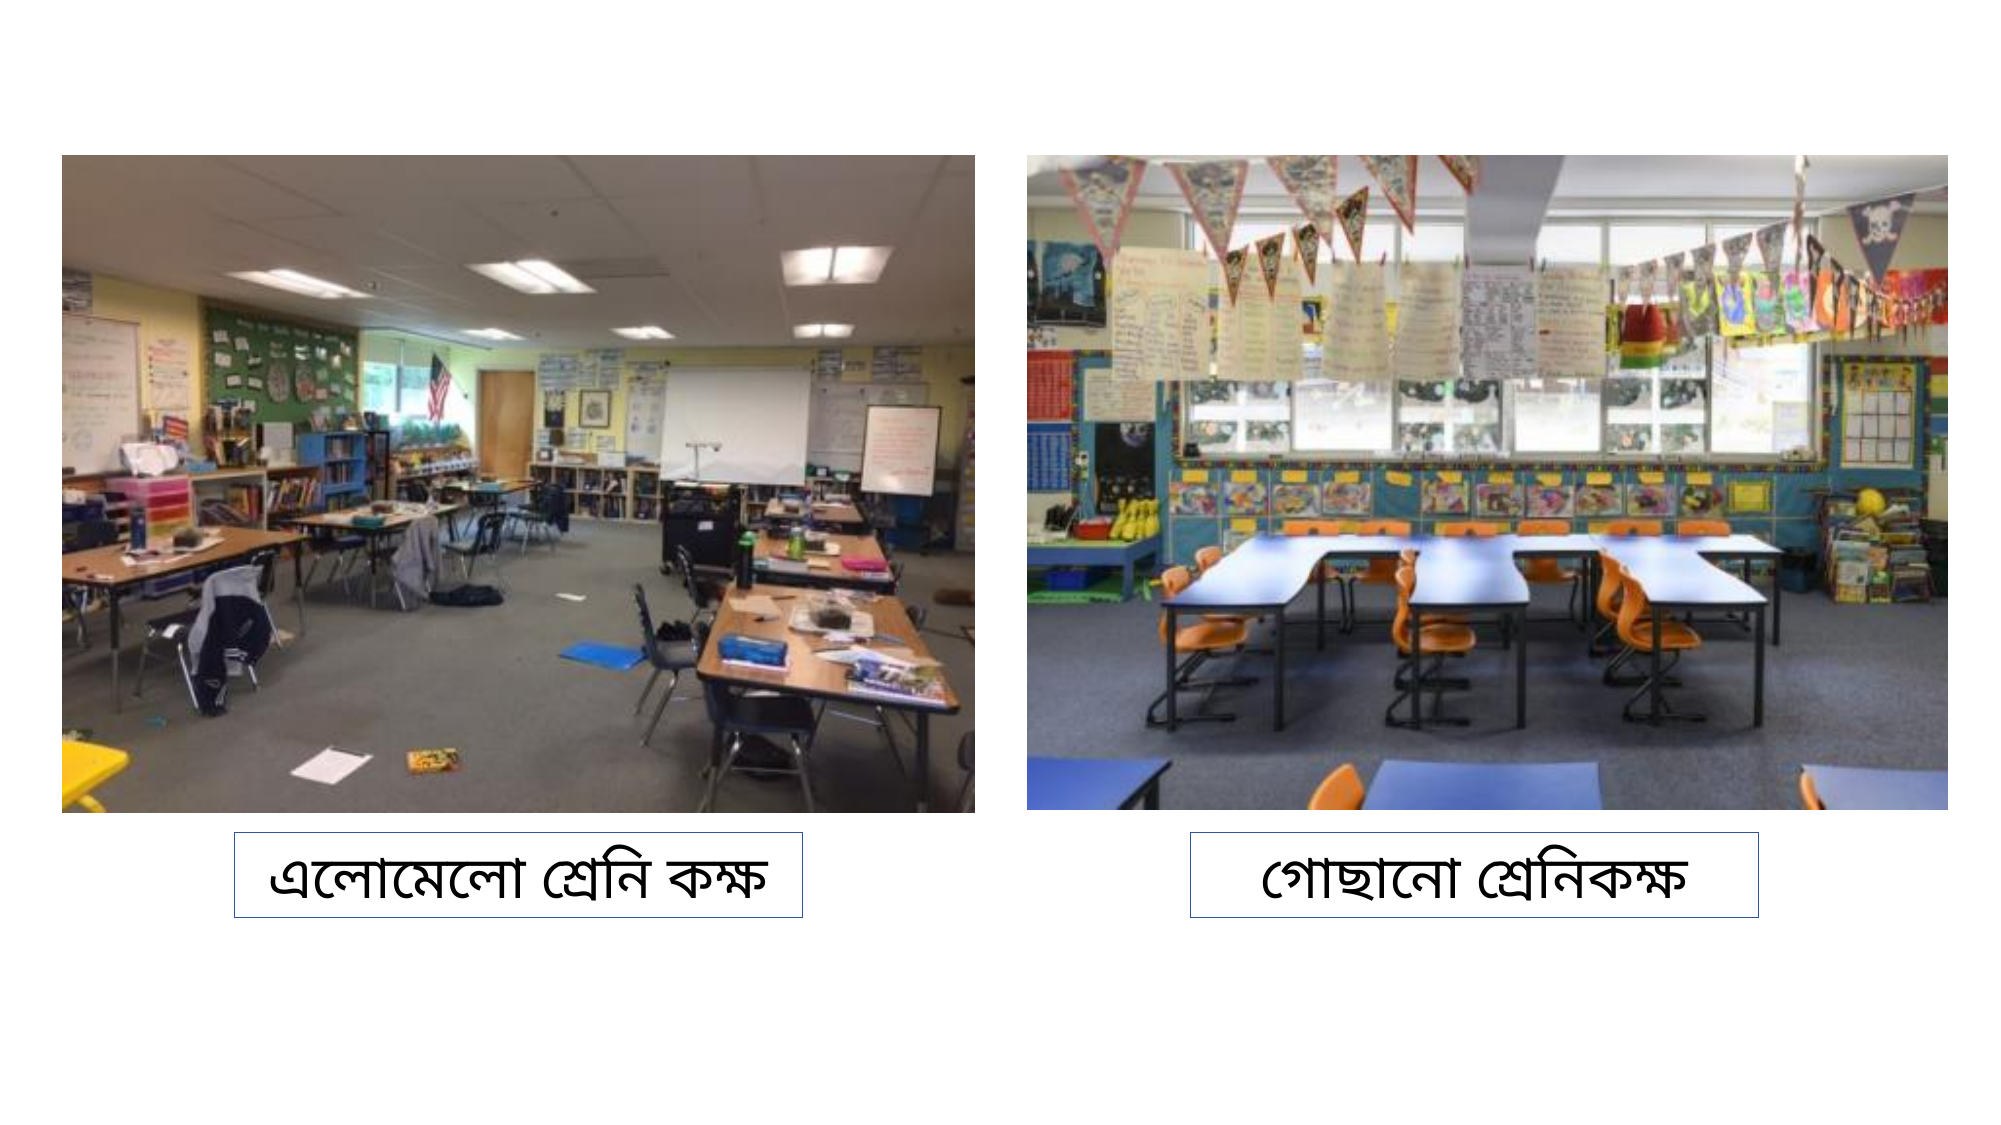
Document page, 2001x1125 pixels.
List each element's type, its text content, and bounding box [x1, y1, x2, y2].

picture [62, 155, 975, 813]
text_box এলোমেলো শ্রেনি কক্ষ [234, 832, 803, 918]
text_box গোছানো শ্রেনিকক্ষ [1190, 832, 1759, 918]
picture [1026, 155, 1948, 810]
